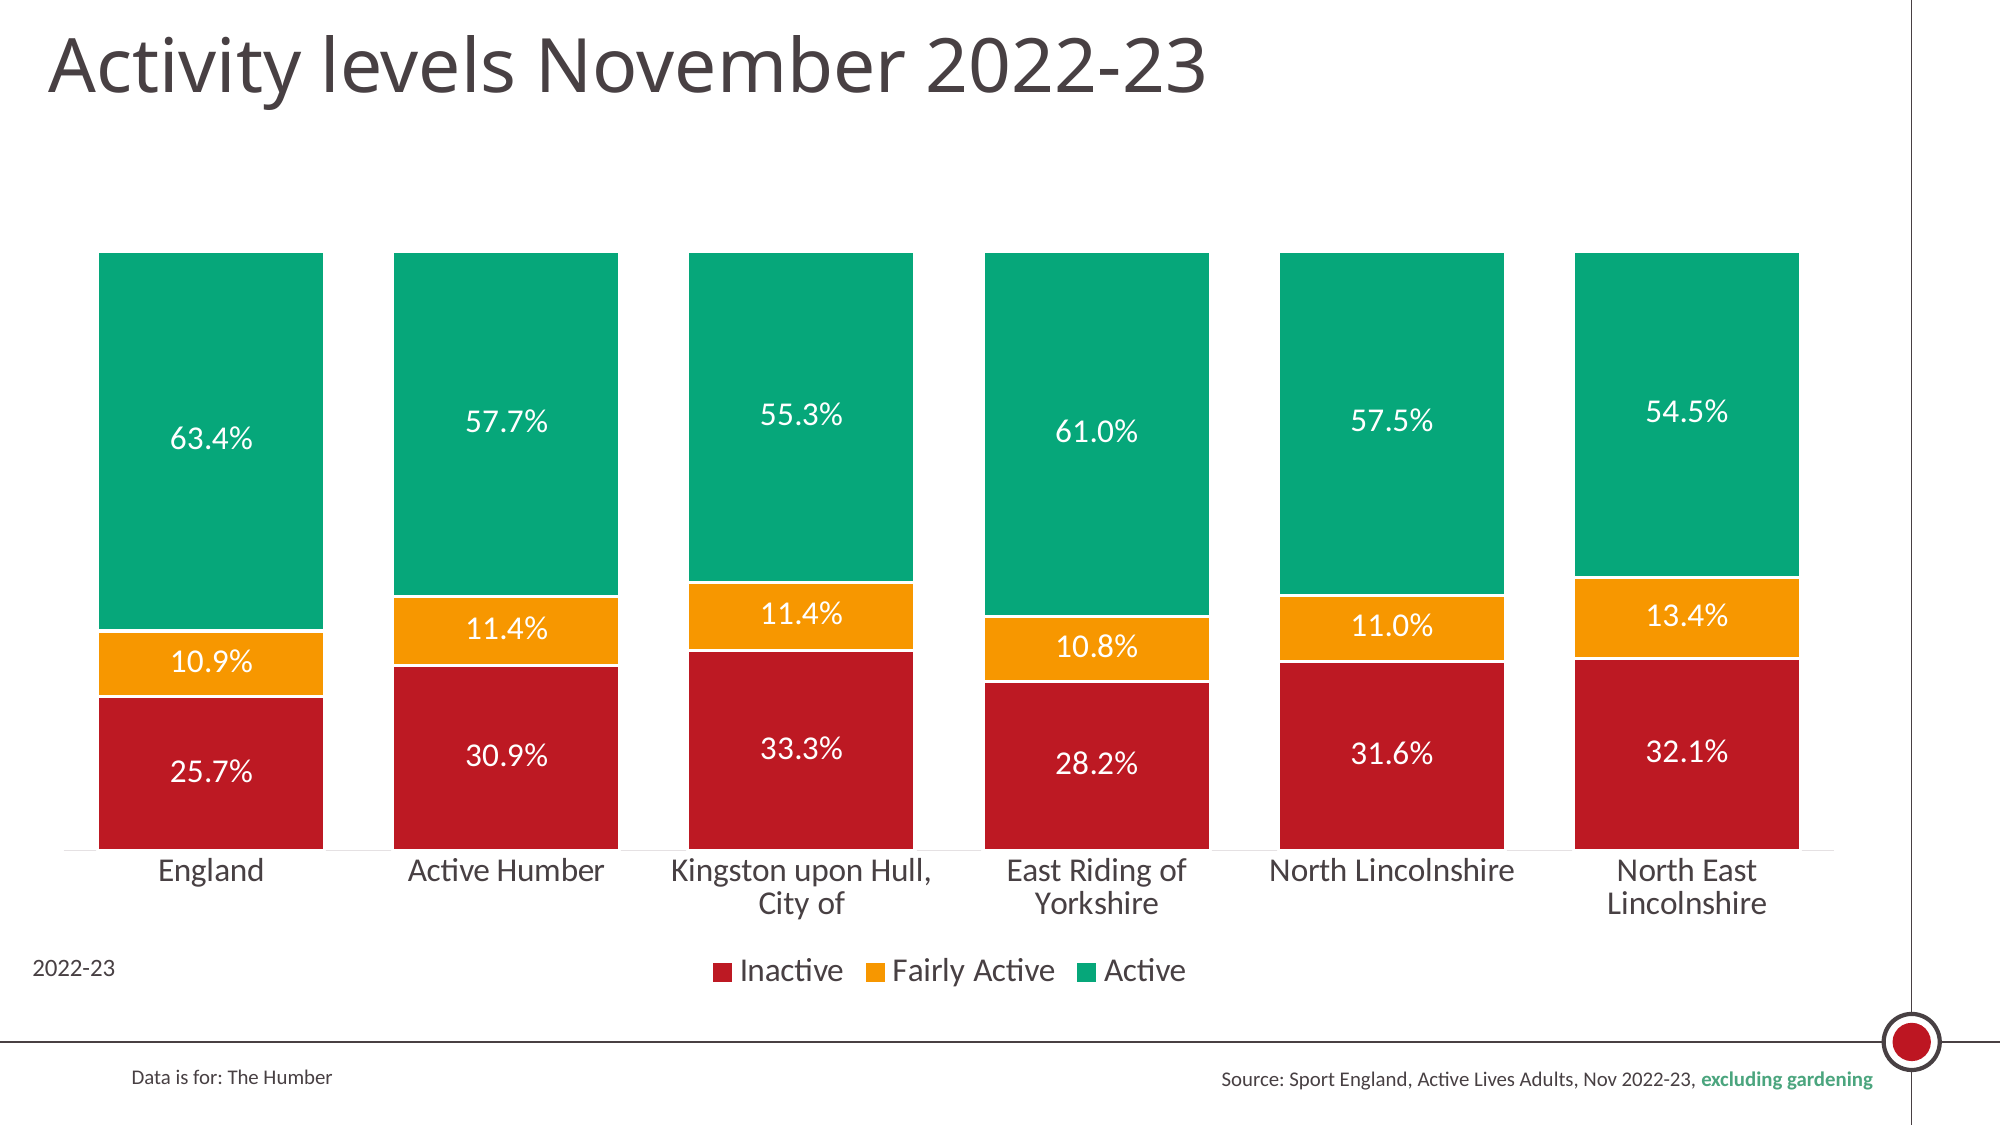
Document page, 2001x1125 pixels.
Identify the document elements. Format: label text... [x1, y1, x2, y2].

list Activity levels November 2022-23 [33, 20, 1872, 140]
chart [26, 170, 1872, 996]
text_box Source: Sport England, Active Lives Adults, Nov 2022-23, excluding gardening [999, 1061, 1888, 1100]
